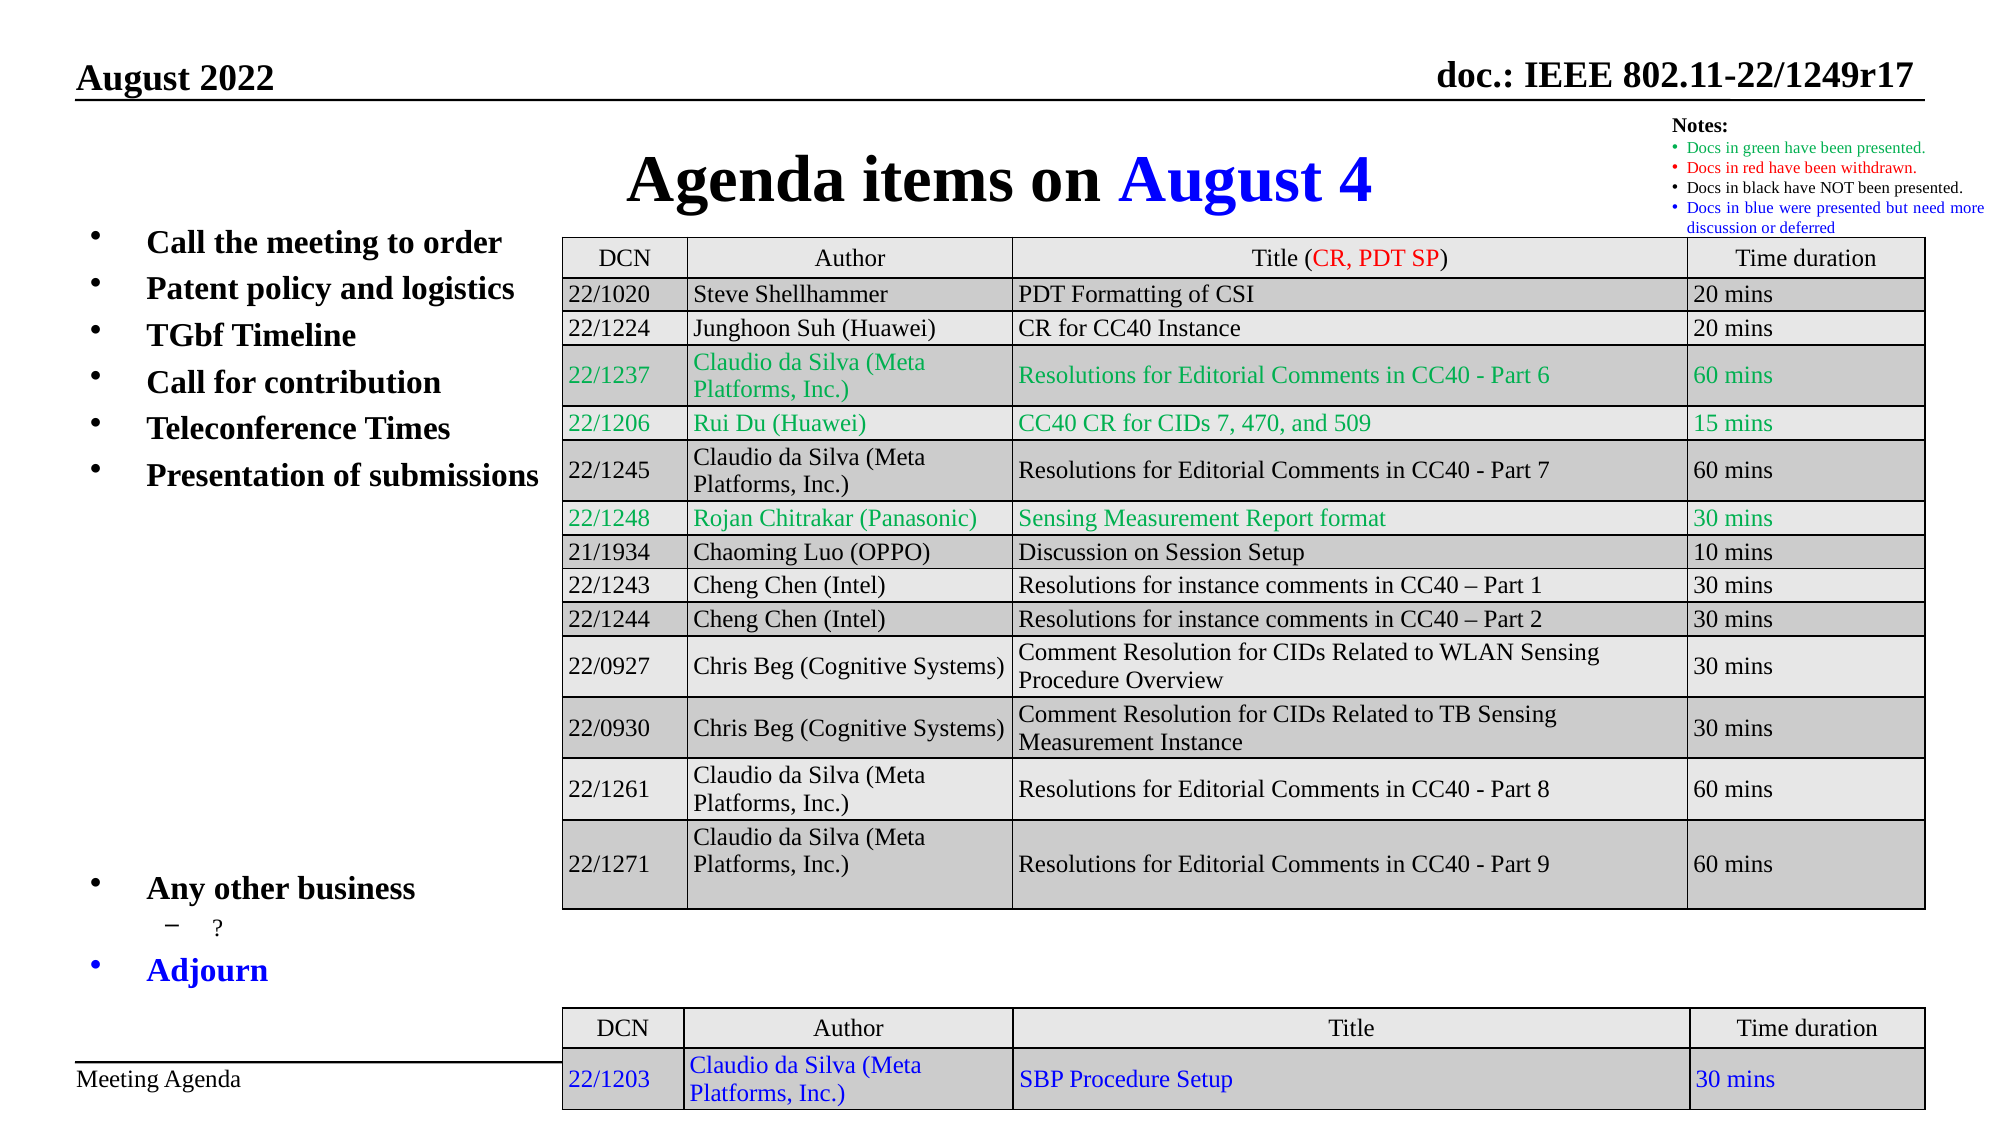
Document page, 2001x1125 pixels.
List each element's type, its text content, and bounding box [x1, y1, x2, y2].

table_cell Junghoon Suh (Huawei) [688, 312, 1012, 344]
table_header Time duration [1691, 1009, 1924, 1047]
table_cell Discussion on Session Setup [1013, 536, 1687, 568]
table_cell 22/1245 [563, 441, 687, 500]
table_cell SBP Procedure Setup [1014, 1049, 1689, 1109]
table_cell 30 mins [1691, 1049, 1924, 1109]
table_cell 22/1203 [563, 1049, 683, 1109]
table_cell Resolutions for Editorial Comments in CC40 - Part 7 [1013, 441, 1687, 500]
table_cell 20 mins [1688, 312, 1924, 344]
table_cell 22/1020 [563, 279, 687, 310]
table_cell 22/1206 [563, 407, 687, 439]
table_cell 30 mins [1688, 698, 1924, 757]
table_cell 30 mins [1688, 569, 1924, 601]
table_cell 22/0930 [563, 698, 687, 757]
table_cell Claudio da Silva (Meta Platforms, Inc.) [685, 1049, 1012, 1109]
table_cell Claudio da Silva (Meta Platforms, Inc.) [688, 759, 1012, 819]
table_cell Rojan Chitrakar (Panasonic) [688, 502, 1012, 534]
table_cell Chris Beg (Cognitive Systems) [688, 637, 1012, 696]
table_cell Cheng Chen (Intel) [688, 569, 1012, 601]
table_cell 22/1248 [563, 502, 687, 534]
table_cell Steve Shellhammer [688, 279, 1012, 310]
table_header Author [685, 1009, 1012, 1047]
table_cell 22/0927 [563, 637, 687, 696]
table_cell CR for CC40 Instance [1013, 312, 1687, 344]
table_header Time duration [1688, 238, 1924, 277]
table_cell 30 mins [1688, 637, 1924, 696]
table_cell Comment Resolution for CIDs Related to TB Sensing Measurement Instance [1013, 698, 1687, 757]
table_cell Resolutions for Editorial Comments in CC40 - Part 6 [1013, 346, 1687, 405]
table_cell Cheng Chen (Intel) [688, 603, 1012, 635]
table_cell Claudio da Silva (Meta Platforms, Inc.) [688, 441, 1012, 500]
text_box Notes: Docs in green have been presented. Docs in red have been withdrawn. Docs in black have NOT been presented. Docs in blue were presented but need more discussion or deferred [1657, 104, 2000, 246]
table_cell 21/1934 [563, 536, 687, 568]
table_cell 60 mins [1688, 441, 1924, 500]
table_cell Claudio da Silva (Meta Platforms, Inc.) [688, 346, 1012, 405]
table_cell 30 mins [1688, 603, 1924, 635]
table_cell Comment Resolution for CIDs Related to WLAN Sensing Procedure Overview [1013, 637, 1687, 696]
text_box Agenda items on August 4 [362, 87, 1638, 212]
table_cell 22/1261 [563, 759, 687, 819]
table_cell Claudio da Silva (Meta Platforms, Inc.) [688, 821, 1012, 908]
text_box Call the meeting to order Patent policy and logistics TGbf Timeline Call for contribution Teleconference Times Presentation of submissions Any other business ? Adjourn [75, 212, 1925, 1058]
table_header DCN [563, 1009, 683, 1047]
table_cell 22/1244 [563, 603, 687, 635]
table_header Title (CR, PDT SP) [1013, 238, 1687, 277]
table_cell Resolutions for instance comments in CC40 – Part 2 [1013, 603, 1687, 635]
table_cell Sensing Measurement Report format [1013, 502, 1687, 534]
table_cell 15 mins [1688, 407, 1924, 439]
table_cell 60 mins [1688, 346, 1924, 405]
table_cell 22/1243 [563, 569, 687, 601]
table_cell 20 mins [1688, 279, 1924, 310]
table_cell 60 mins [1688, 759, 1924, 819]
table_cell Resolutions for instance comments in CC40 – Part 1 [1013, 569, 1687, 601]
table_cell CC40 CR for CIDs 7, 470, and 509 [1013, 407, 1687, 439]
table_cell Chaoming Luo (OPPO) [688, 536, 1012, 568]
table_header Author [688, 238, 1012, 277]
table_cell 22/1224 [563, 312, 687, 344]
table_cell 22/1271 [563, 821, 687, 908]
table_cell Resolutions for Editorial Comments in CC40 - Part 8 [1013, 759, 1687, 819]
table_header DCN [563, 238, 687, 277]
table_cell PDT Formatting of CSI [1013, 279, 1687, 310]
table_cell 30 mins [1688, 502, 1924, 534]
table_cell 60 mins [1688, 821, 1924, 908]
table_cell Chris Beg (Cognitive Systems) [688, 698, 1012, 757]
table_cell Rui Du (Huawei) [688, 407, 1012, 439]
table_cell 22/1237 [563, 346, 687, 405]
table_header Title [1014, 1009, 1689, 1047]
table_cell Resolutions for Editorial Comments in CC40 - Part 9 [1013, 821, 1687, 908]
table_cell 10 mins [1688, 536, 1924, 568]
